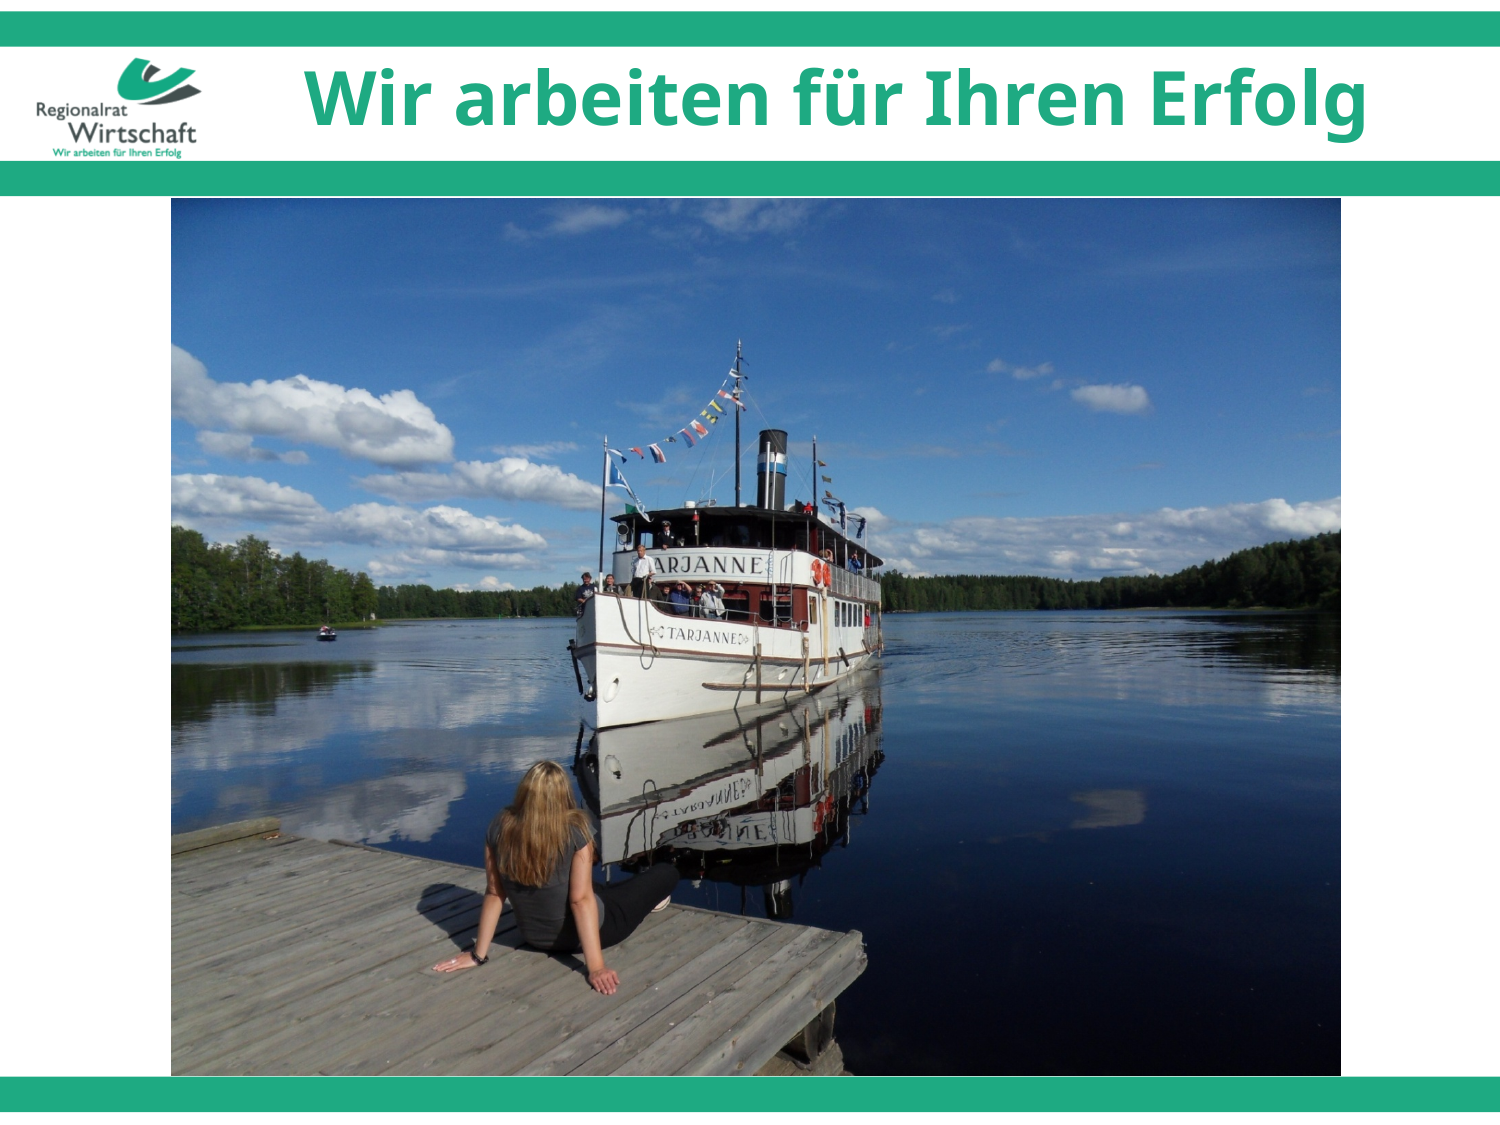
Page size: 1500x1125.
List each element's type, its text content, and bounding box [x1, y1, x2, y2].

picture [34, 47, 207, 160]
title Wir arbeiten für Ihren Erfolg [289, 42, 1500, 162]
picture [170, 197, 1341, 1076]
